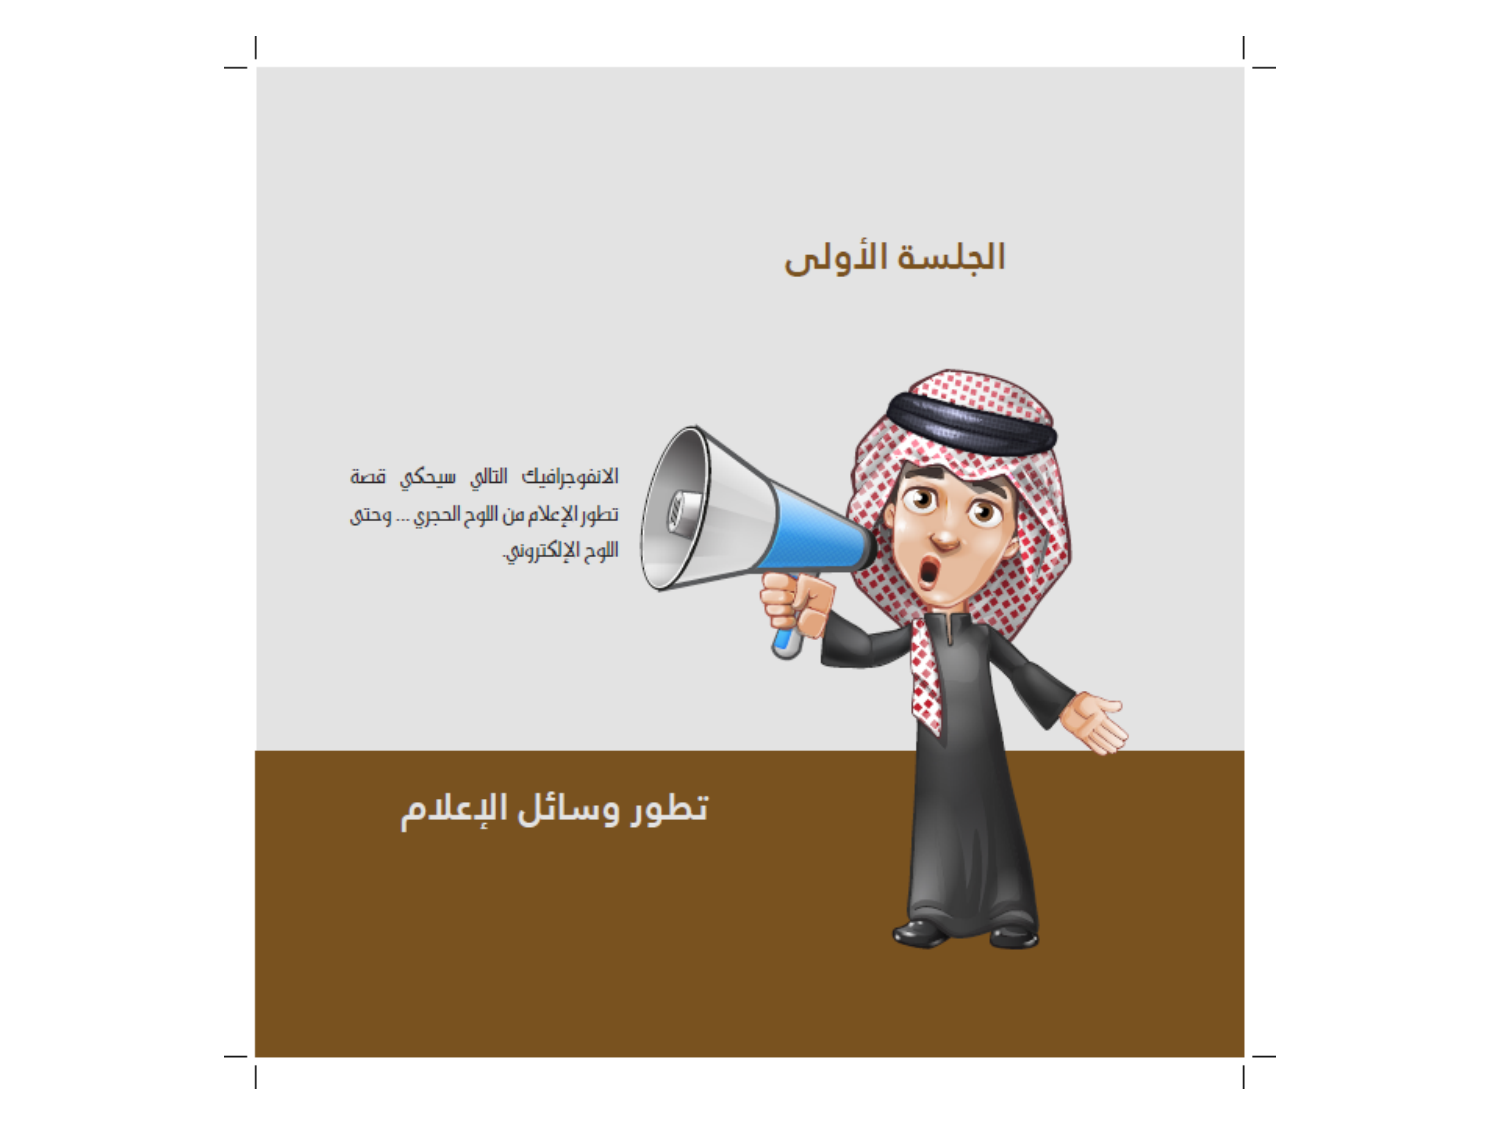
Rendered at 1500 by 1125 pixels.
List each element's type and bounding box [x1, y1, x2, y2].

picture [223, 36, 1276, 1089]
